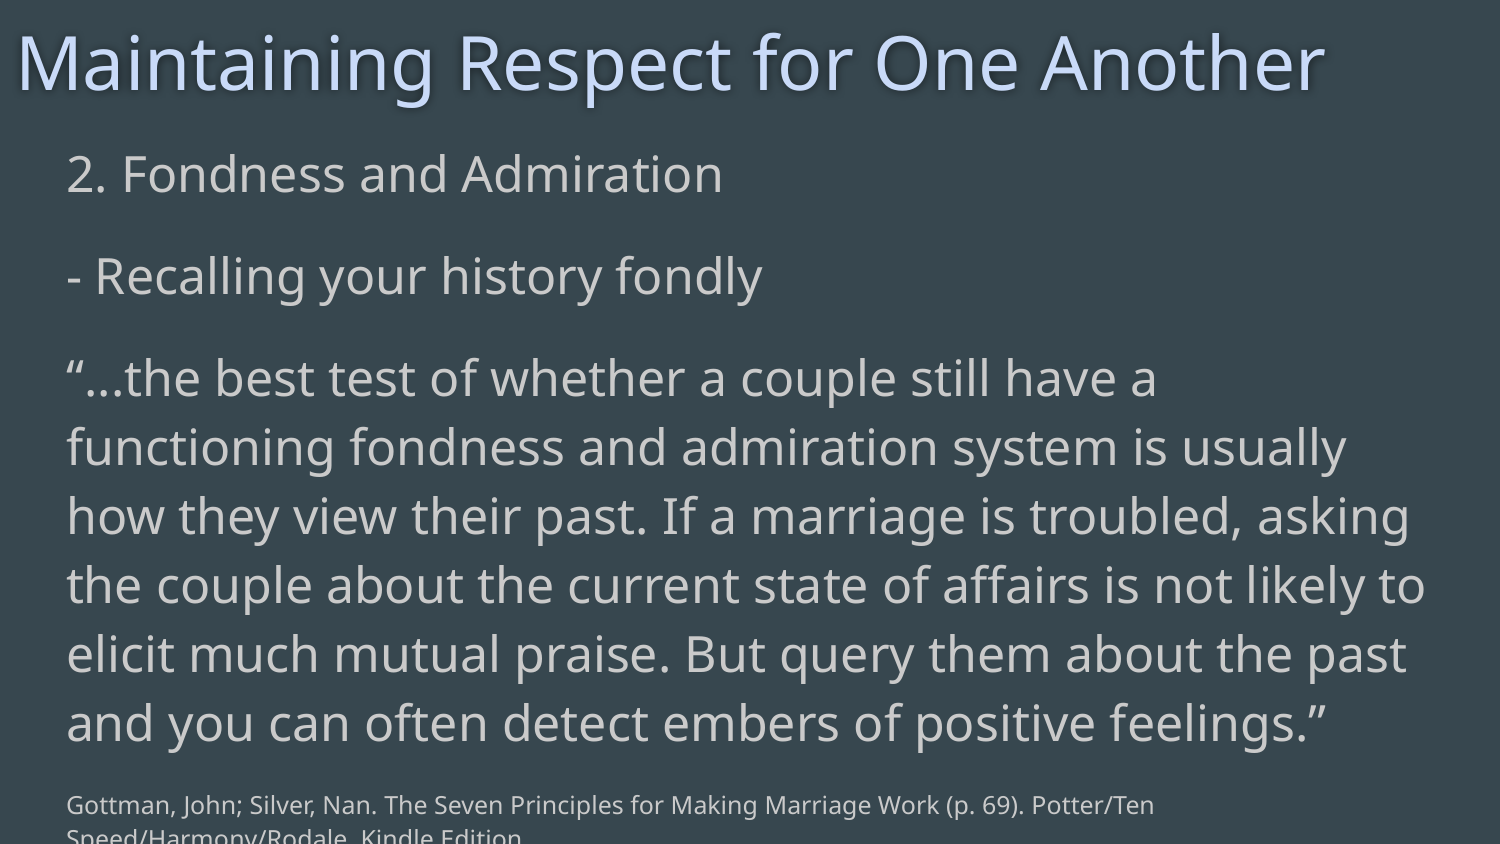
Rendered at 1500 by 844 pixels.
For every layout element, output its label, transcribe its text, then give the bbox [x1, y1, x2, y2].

title Maintaining Respect for One Another [0, 0, 1449, 104]
list 2. Fondness and Admiration - Recalling your history fondly “...the best test of whether a couple still have a functioning fondness and admiration system is usually how they view their past. If a marriage is troubled, asking the couple about the current state of affairs is not likely to elicit much mutual praise. But query them about the past and you can often detect embers of positive feelings.” Gottman, John; Silver, Nan. The Seven Principles for Making Marriage Work (p. 69). Potter/Ten Speed/Harmony/Rodale. Kindle Edition. [51, 118, 1449, 814]
